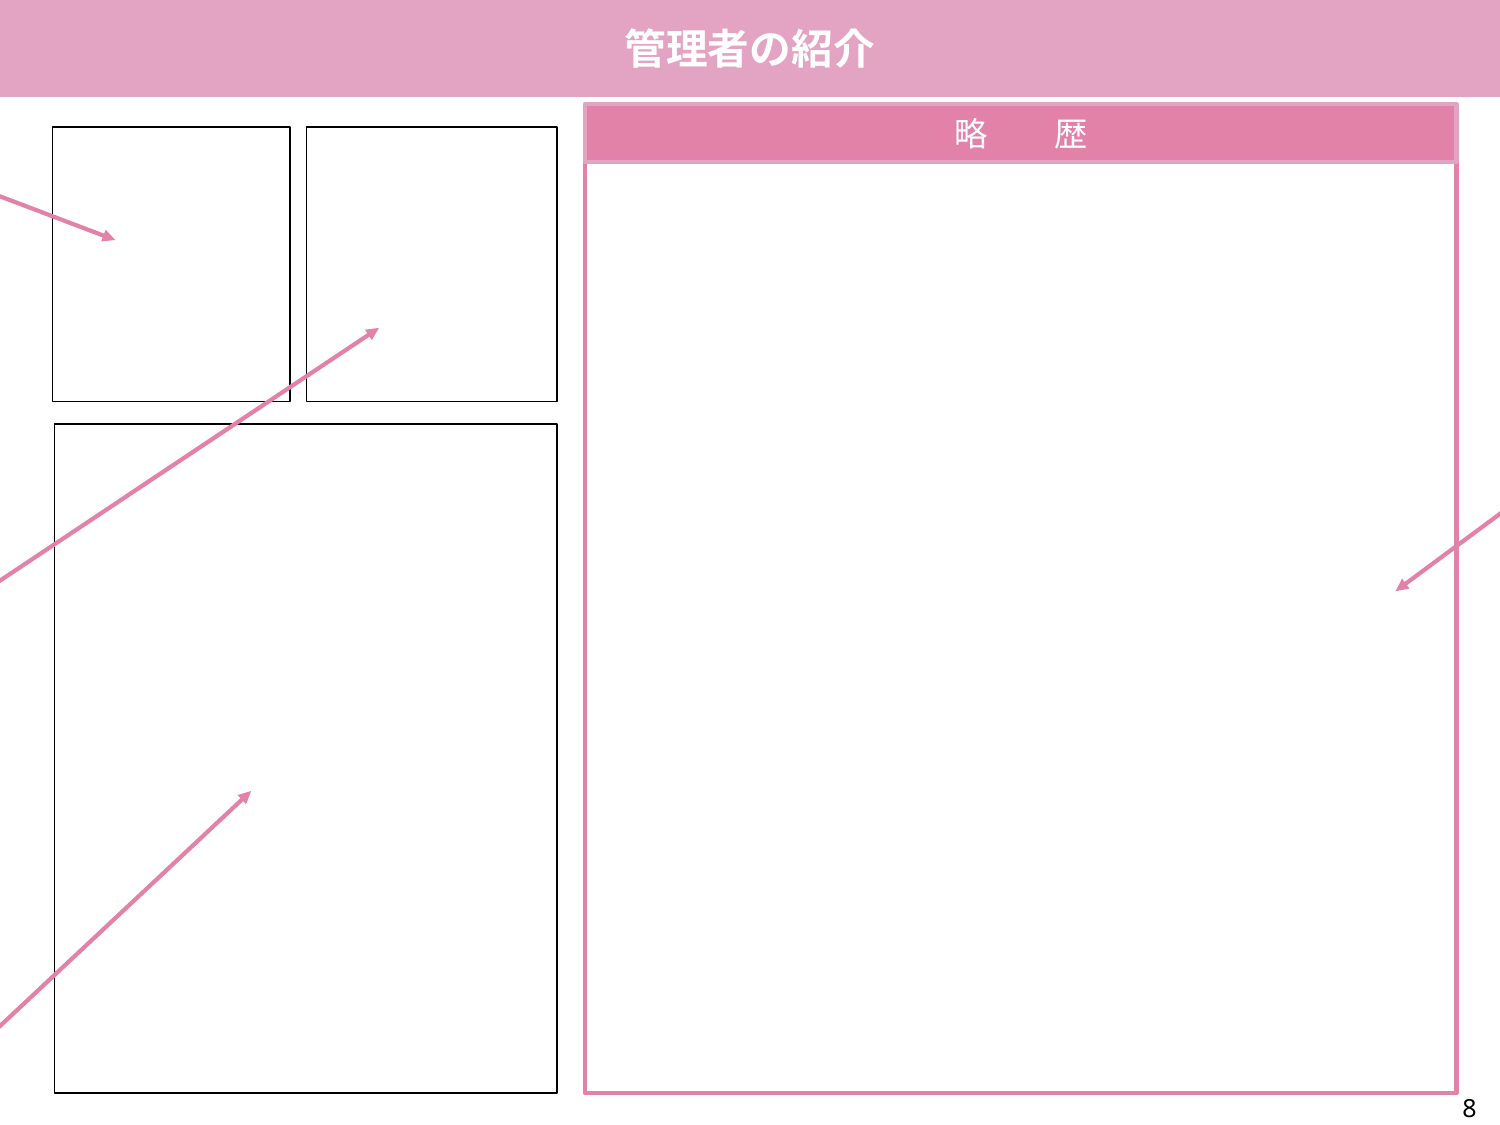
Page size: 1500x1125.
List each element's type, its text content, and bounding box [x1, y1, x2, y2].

slide_number 8 [1460, 1091, 1478, 1124]
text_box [1395, 495, 1500, 592]
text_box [0, 182, 116, 241]
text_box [0, 327, 380, 606]
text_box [0, 790, 252, 1061]
text_box 管理者の紹介 [0, 0, 1500, 95]
text_box [306, 127, 558, 402]
text_box 略 歴 [584, 104, 1457, 163]
text_box [54, 423, 558, 1093]
text_box [52, 127, 291, 327]
text_box [584, 163, 1457, 1094]
